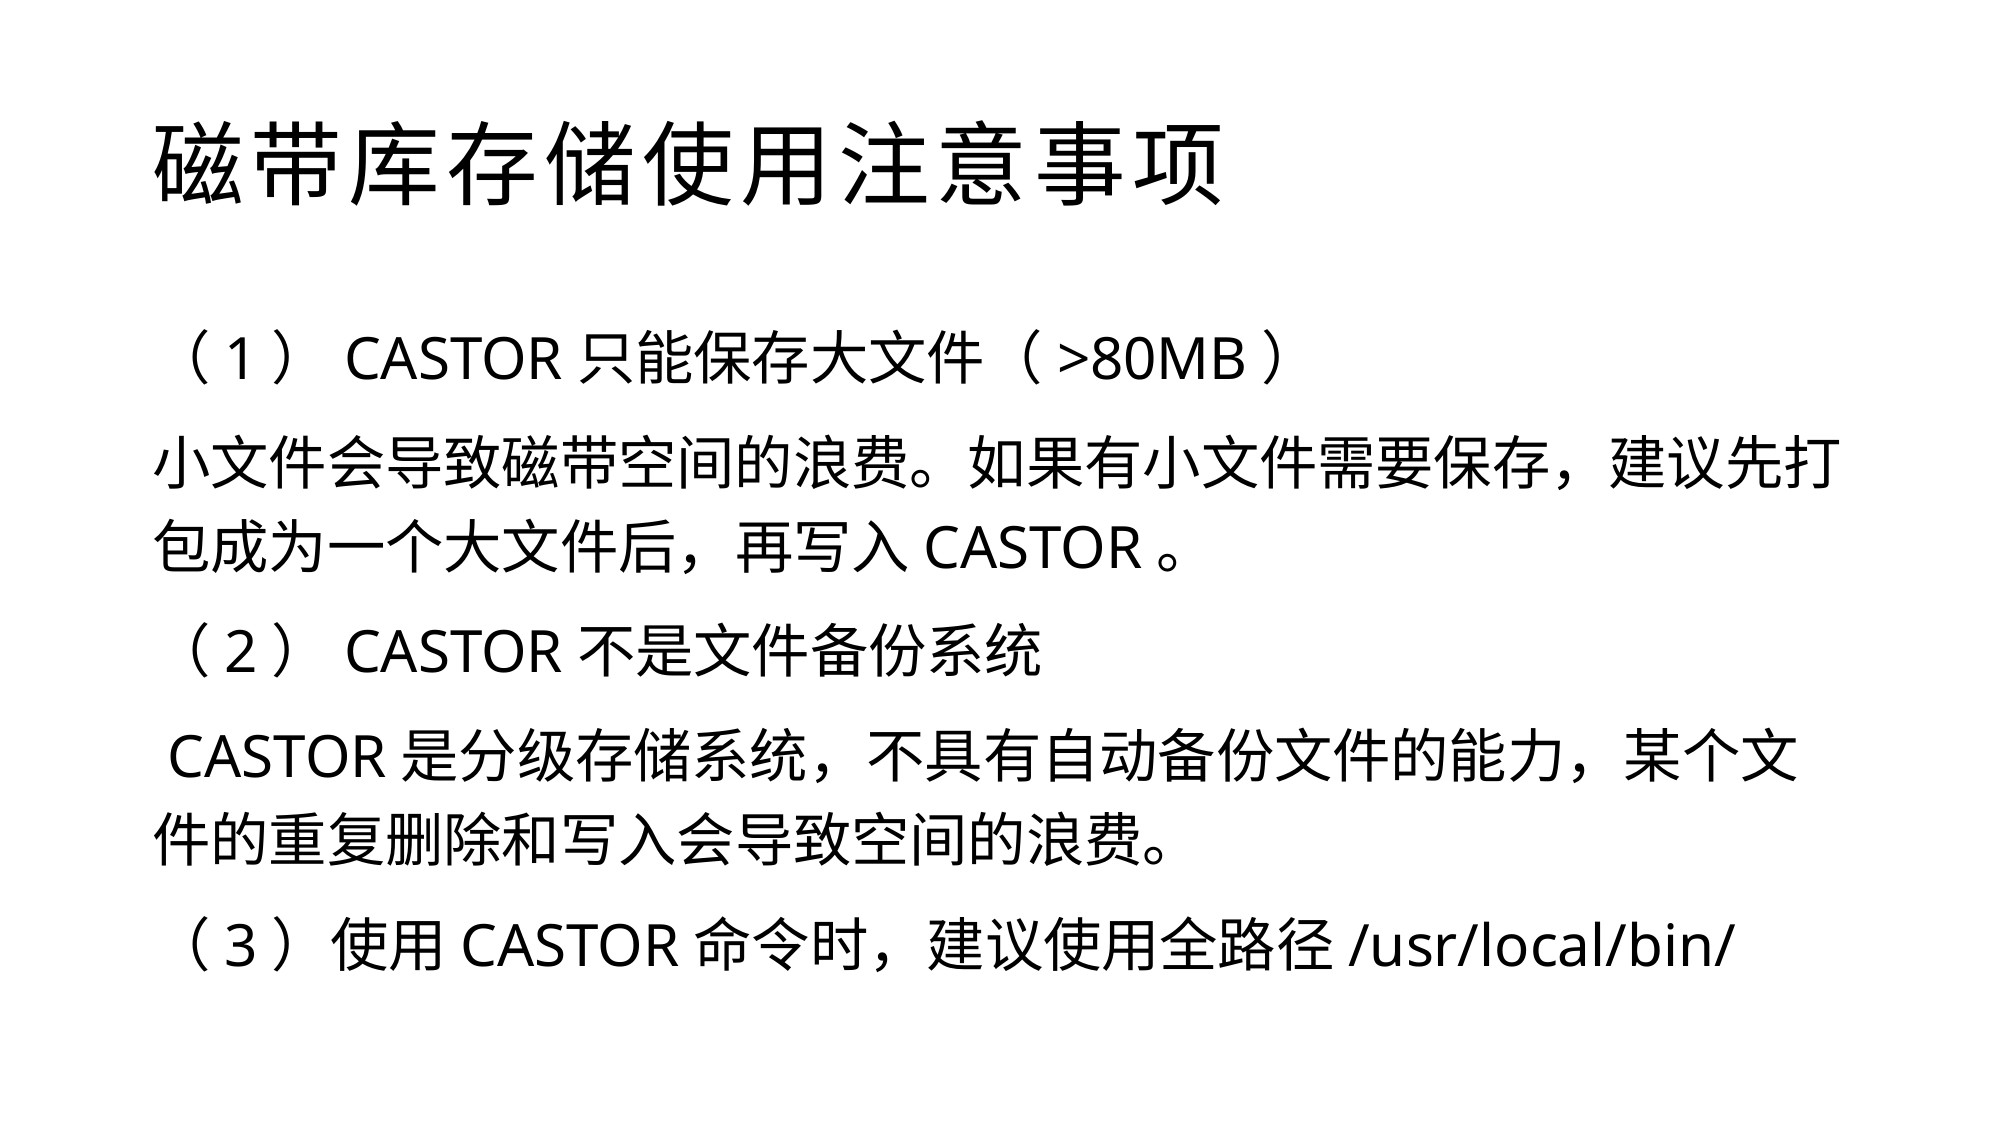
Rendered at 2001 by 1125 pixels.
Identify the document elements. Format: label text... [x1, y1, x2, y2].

title 磁带库存储使用注意事项 [137, 59, 1863, 278]
list （1）CASTOR只能保存大文件（>80MB） 小文件会导致磁带空间的浪费。如果有小文件需要保存，建议先打包成为一个大文件后，再写入CASTOR。 （2）CASTOR不是文件备份系统 CASTOR是分级存储系统，不具有自动备份文件的能力，某个文件的重复删除和写入会导致空间的浪费。 （3）使用CASTOR命令时，建议使用全路径/usr/local/bin/ [137, 299, 1863, 1014]
